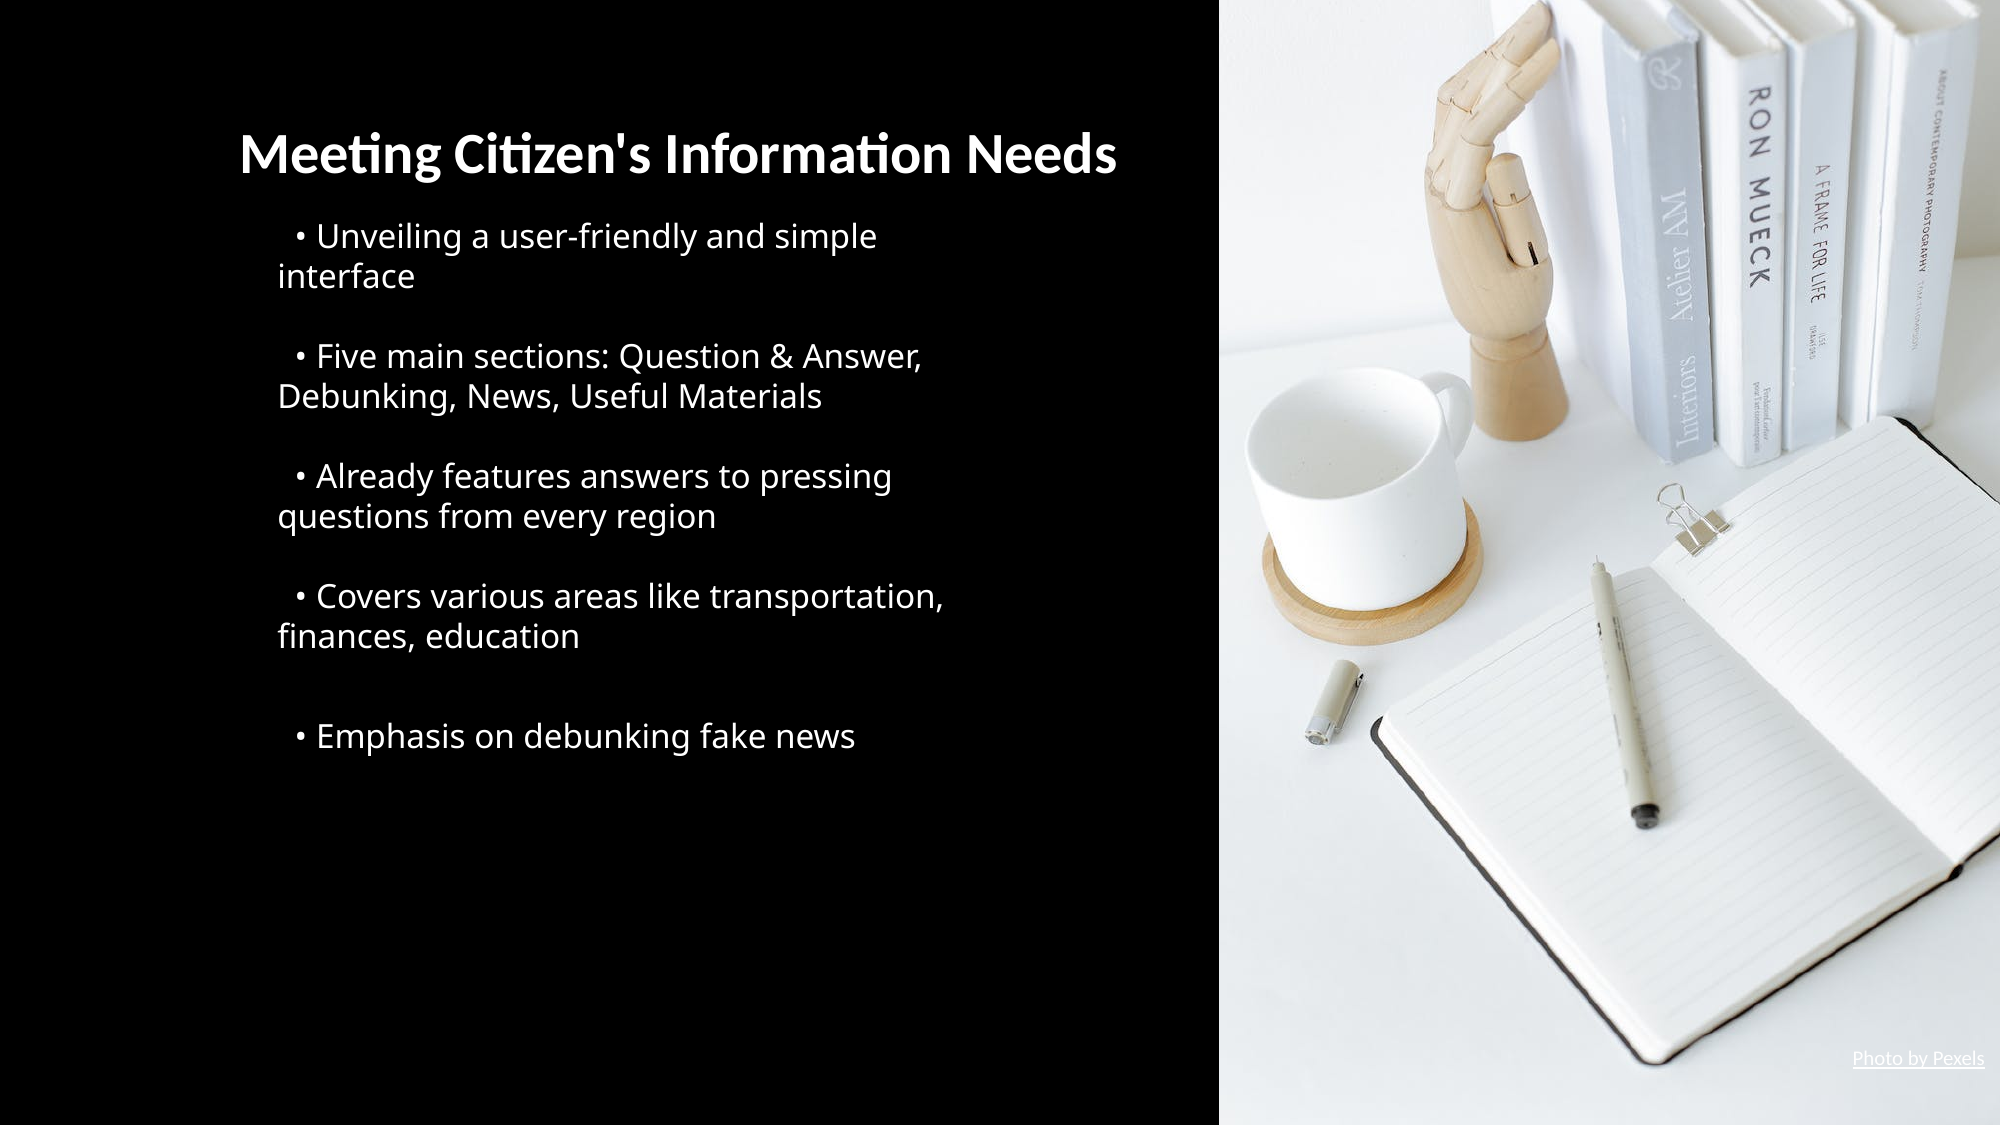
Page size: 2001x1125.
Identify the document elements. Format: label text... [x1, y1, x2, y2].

text_box • Already features answers to pressing questions from every region [262, 457, 1013, 533]
text_box • Five main sections: Question & Answer, Debunking, News, Useful Materials [262, 337, 1013, 413]
text_box Meeting Citizen's Information Needs [225, 112, 1219, 188]
text_box • Unveiling a user-friendly and simple interface [262, 217, 1013, 293]
picture [1219, 0, 2000, 1125]
text_box • Covers various areas like transportation, finances, education [262, 577, 1013, 653]
text_box • Emphasis on debunking fake news [262, 697, 1013, 773]
